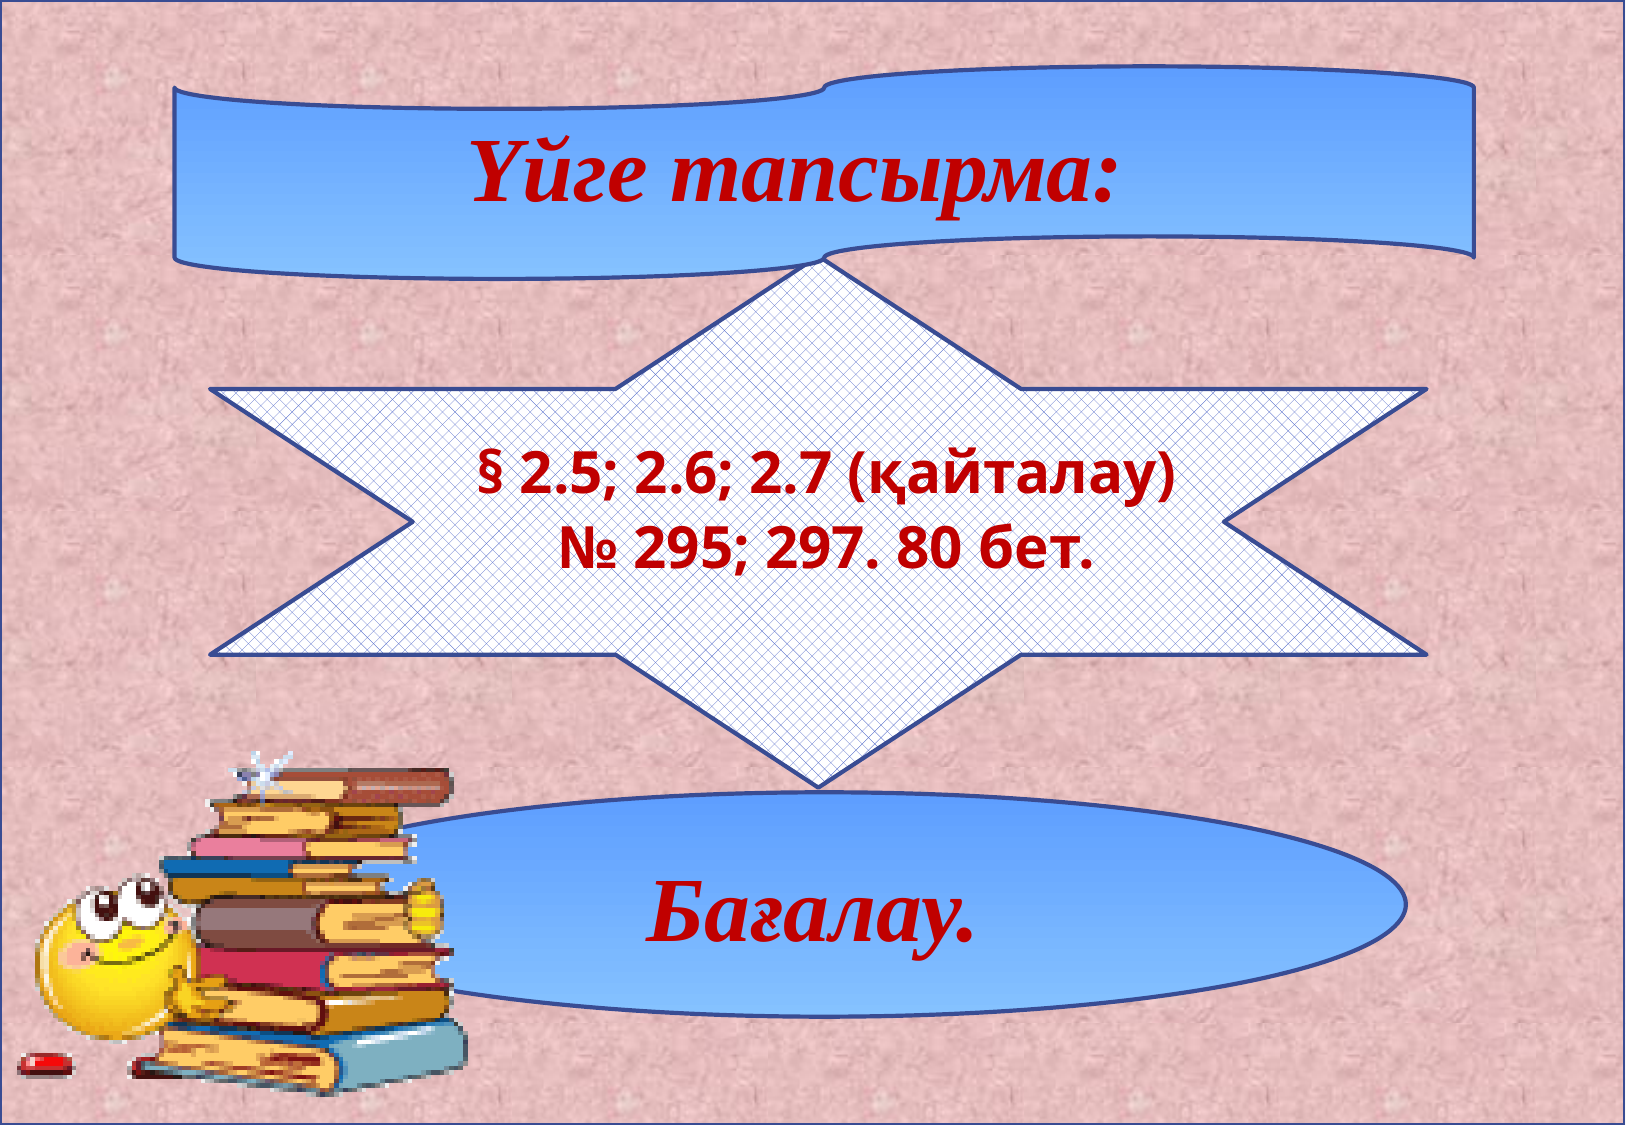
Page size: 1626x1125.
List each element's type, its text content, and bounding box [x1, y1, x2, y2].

list § 2.5; 2.6; 2.7 (қайталау) № 295; 297. 80 бет. [91, 420, 1547, 835]
text_box [207, 259, 1429, 420]
picture [17, 751, 468, 1097]
text_box [0, 0, 1625, 1125]
text_box [172, 228, 1476, 282]
text_box Бағалау. [474, 790, 1408, 1019]
title Үйге тапсырма: [68, 54, 1523, 228]
